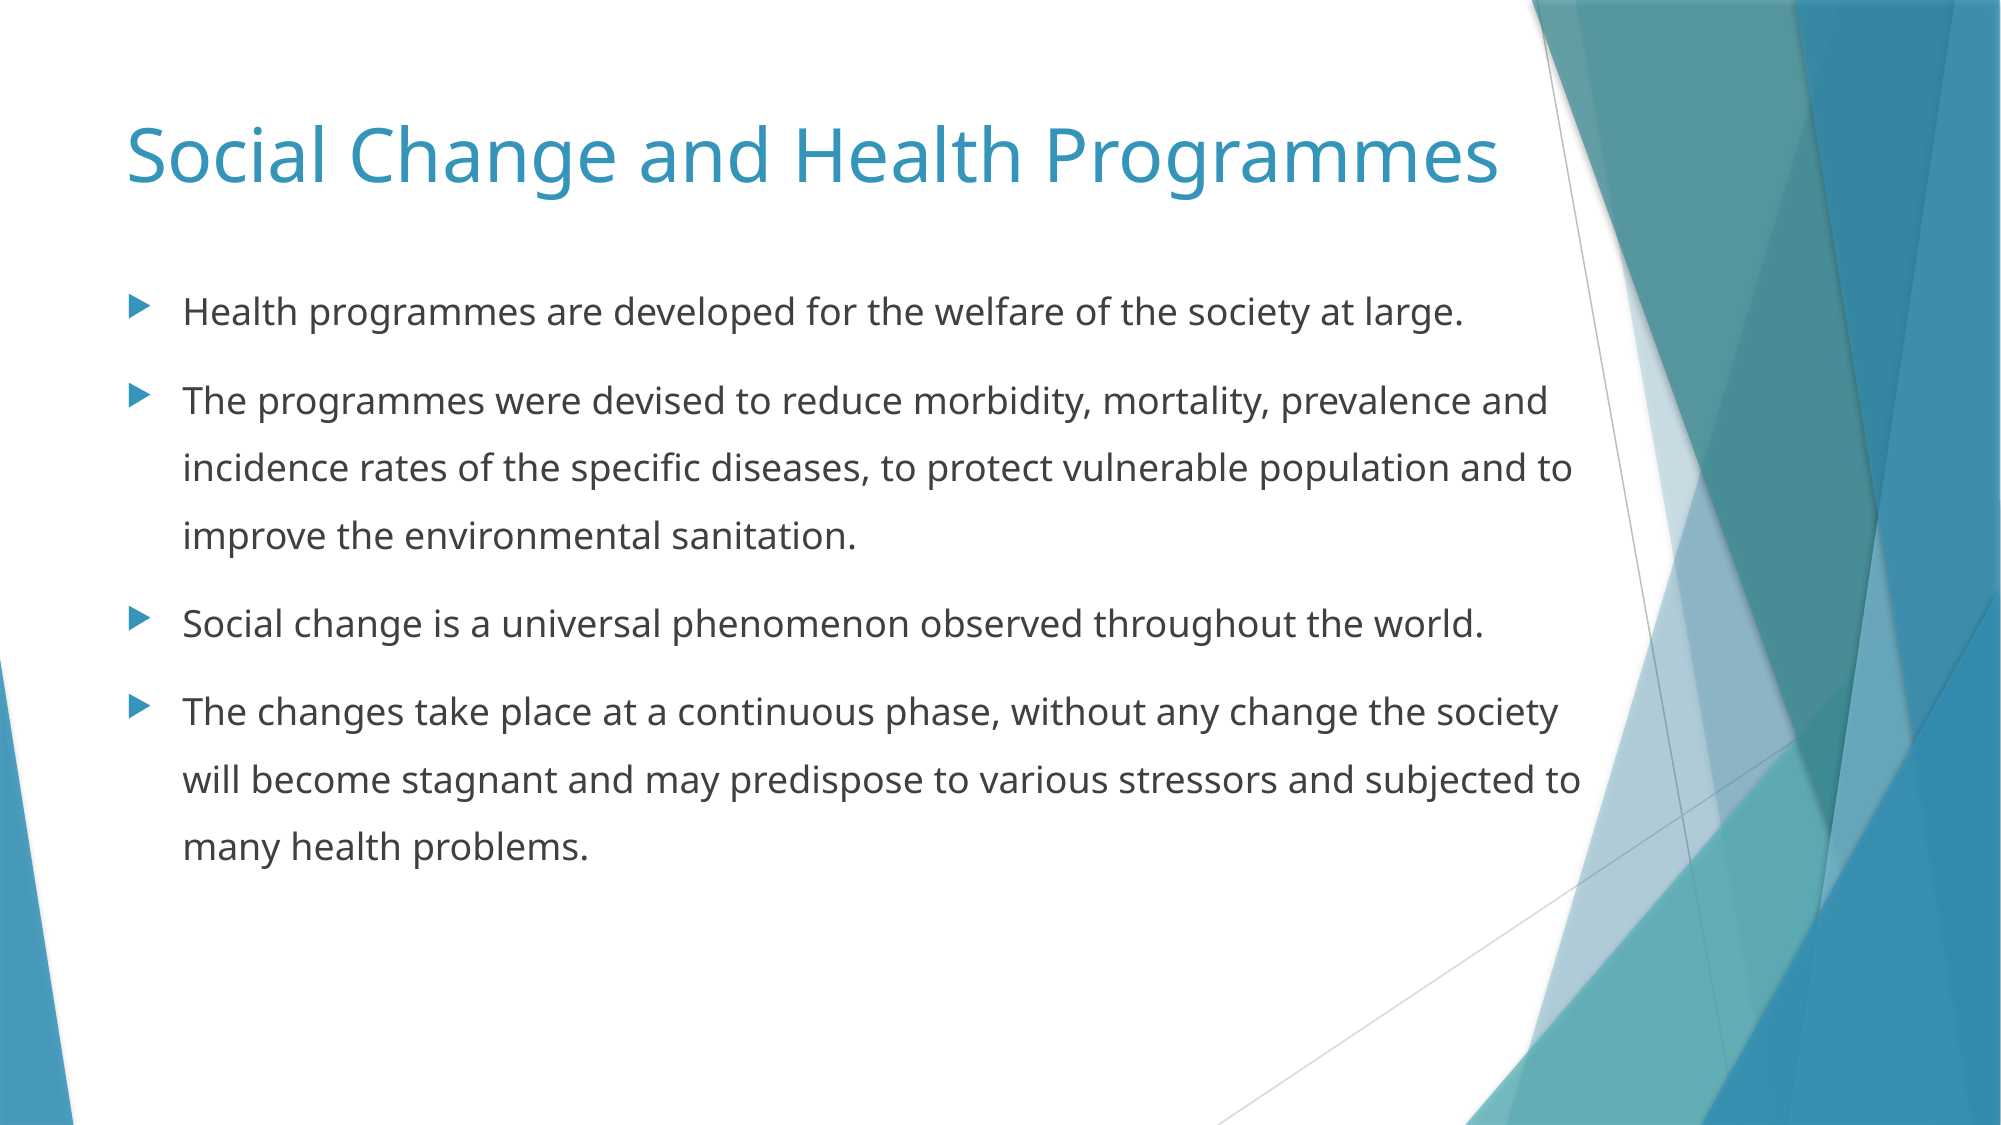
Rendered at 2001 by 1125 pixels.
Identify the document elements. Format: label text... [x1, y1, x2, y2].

title Social Change and Health Programmes [111, 99, 1522, 258]
list Health programmes are developed for the welfare of the society at large. The programmes were devised to reduce morbidity, mortality, prevalence and incidence rates of the specific diseases, to protect vulnerable population and to improve the environmental sanitation. Social change is a universal phenomenon observed throughout the world. The changes take place at a continuous phase, without any change the society will become stagnant and may predispose to various stressors and subjected to many health problems. [111, 258, 1615, 1081]
